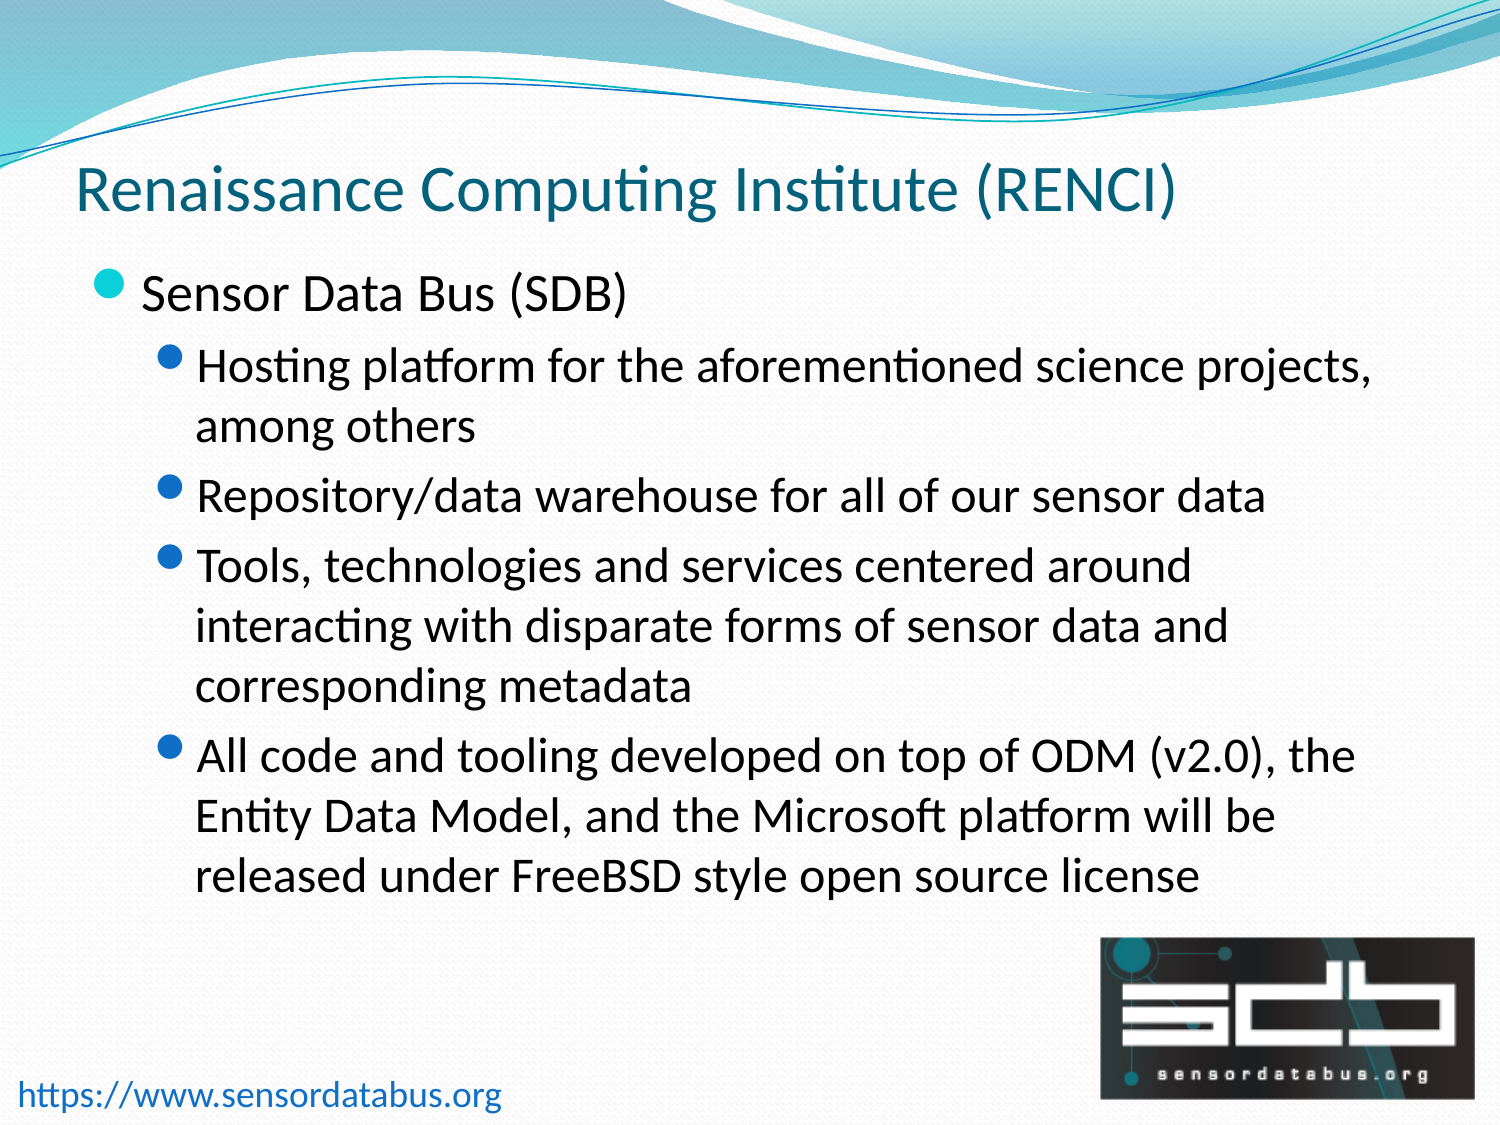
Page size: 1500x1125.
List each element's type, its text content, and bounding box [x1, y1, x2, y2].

text_box https://www.sensordatabus.org [2, 1062, 518, 1123]
title Renaissance Computing Institute (RENCI) [75, 115, 1425, 225]
picture [1099, 937, 1476, 1100]
list Sensor Data Bus (SDB) Hosting platform for the aforementioned science projects, among others Repository/data warehouse for all of our sensor data Tools, technologies and services centered around interacting with disparate forms of sensor data and corresponding metadata All code and tooling developed on top of ODM (v2.0), the Entity Data Model, and the Microsoft platform will be released under FreeBSD style open source license [75, 249, 1425, 1038]
